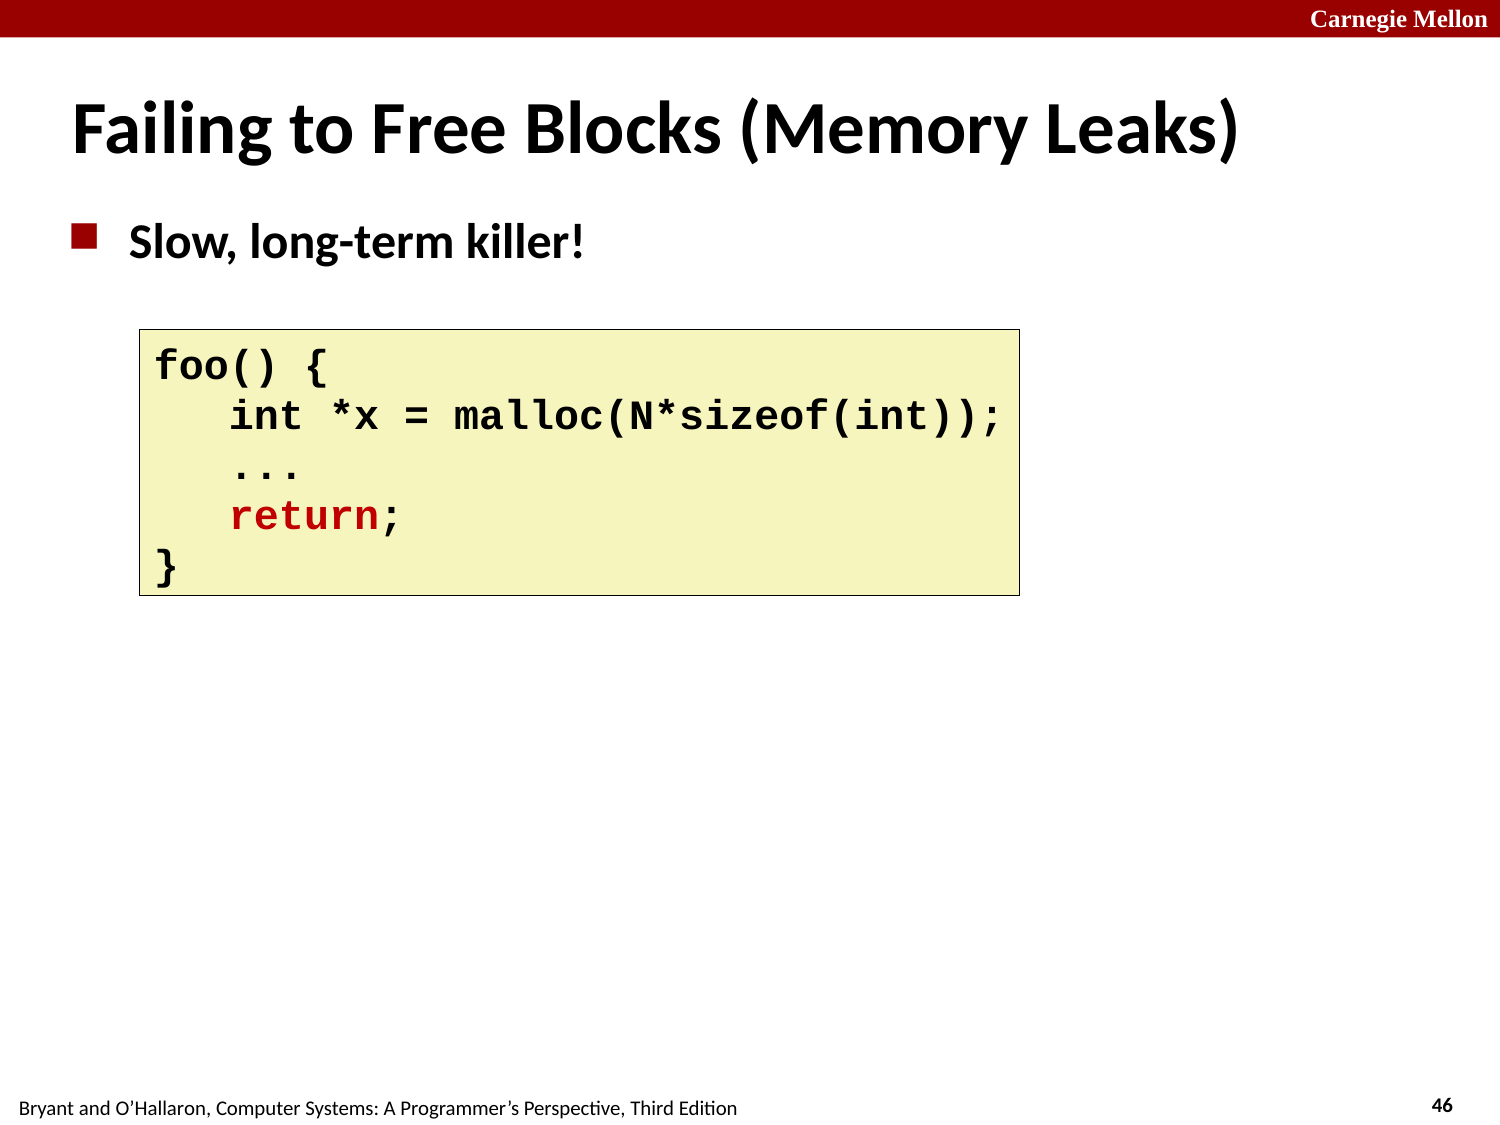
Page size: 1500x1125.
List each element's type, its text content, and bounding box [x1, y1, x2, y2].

list Slow, long-term killer! [57, 205, 1421, 1063]
title Failing to Free Blocks (Memory Leaks) [57, 46, 1488, 213]
text_box foo() { int *x = malloc(N*sizeof(int)); ... return; } [139, 329, 1019, 596]
